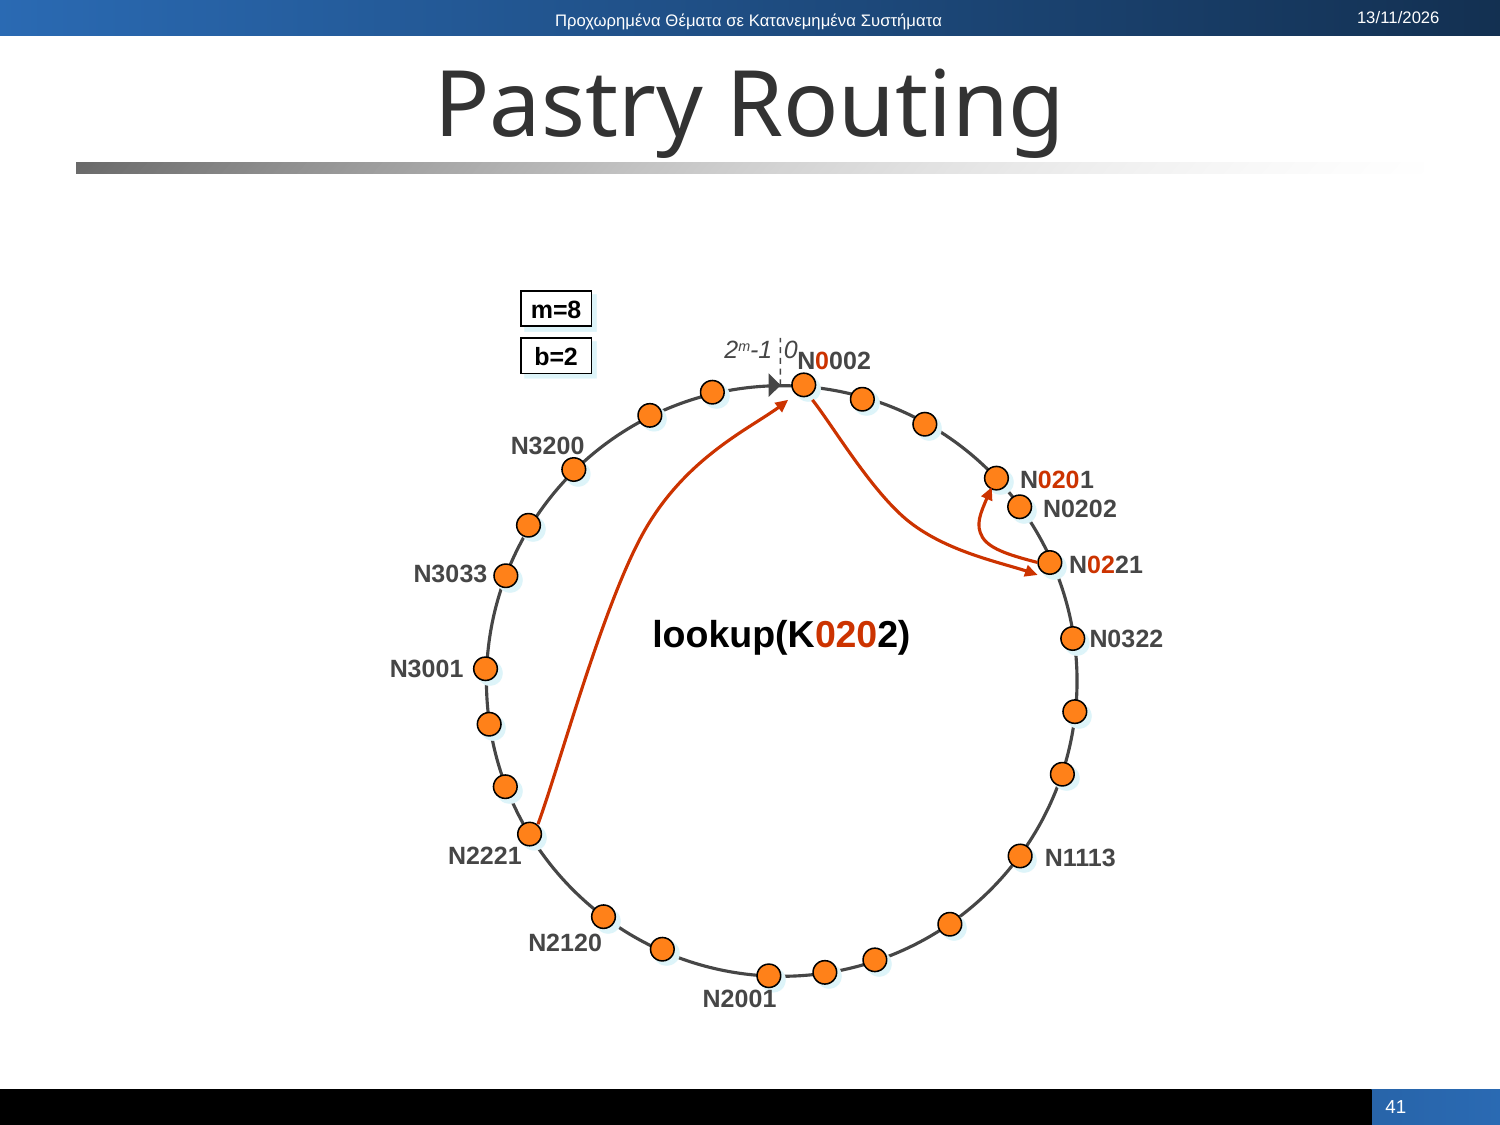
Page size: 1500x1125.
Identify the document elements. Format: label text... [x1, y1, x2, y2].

text_box N2120 [513, 919, 617, 964]
text_box [503, 564, 518, 588]
text_box [978, 487, 1038, 563]
text_box [486, 385, 1078, 977]
text_box [537, 399, 788, 825]
text_box [591, 904, 616, 919]
text_box [1050, 762, 1075, 786]
text_box [700, 380, 725, 404]
text_box N0201 [1005, 456, 1109, 501]
text_box N0002 [782, 337, 886, 383]
text_box [791, 383, 816, 397]
text_box [561, 468, 586, 482]
text_box [518, 822, 542, 844]
text_box [516, 513, 541, 537]
text_box [1060, 626, 1074, 651]
text_box [850, 387, 875, 411]
text_box [493, 774, 518, 799]
text_box [768, 373, 781, 397]
text_box N0202 [1028, 484, 1132, 530]
text_box N1113 [1030, 834, 1131, 879]
text_box m=8 [520, 290, 592, 327]
text_box [757, 964, 781, 975]
text_box [638, 403, 662, 428]
text_box [1008, 844, 1030, 868]
text_box N0322 [1074, 615, 1179, 660]
text_box [984, 466, 1005, 490]
text_box [1038, 550, 1054, 575]
text_box [813, 960, 837, 985]
text_box N2001 [687, 975, 792, 1020]
text_box N3200 [496, 422, 600, 468]
text_box [1007, 495, 1028, 519]
title Pastry Routing [0, 45, 1500, 163]
text_box 2m-1 0 [709, 326, 817, 371]
text_box [812, 399, 1038, 577]
text_box lookup(K0202) [637, 602, 926, 663]
text_box [650, 937, 675, 961]
text_box [477, 712, 502, 736]
text_box [1062, 699, 1087, 724]
text_box [938, 912, 962, 936]
text_box N0221 [1054, 541, 1158, 587]
text_box N3033 [398, 550, 503, 596]
text_box [863, 948, 887, 972]
text_box [479, 657, 498, 681]
text_box [912, 412, 937, 436]
text_box [0, 1089, 1372, 1125]
text_box b=2 [520, 337, 592, 374]
text_box N2221 [433, 832, 537, 877]
text_box N3001 [374, 645, 479, 690]
